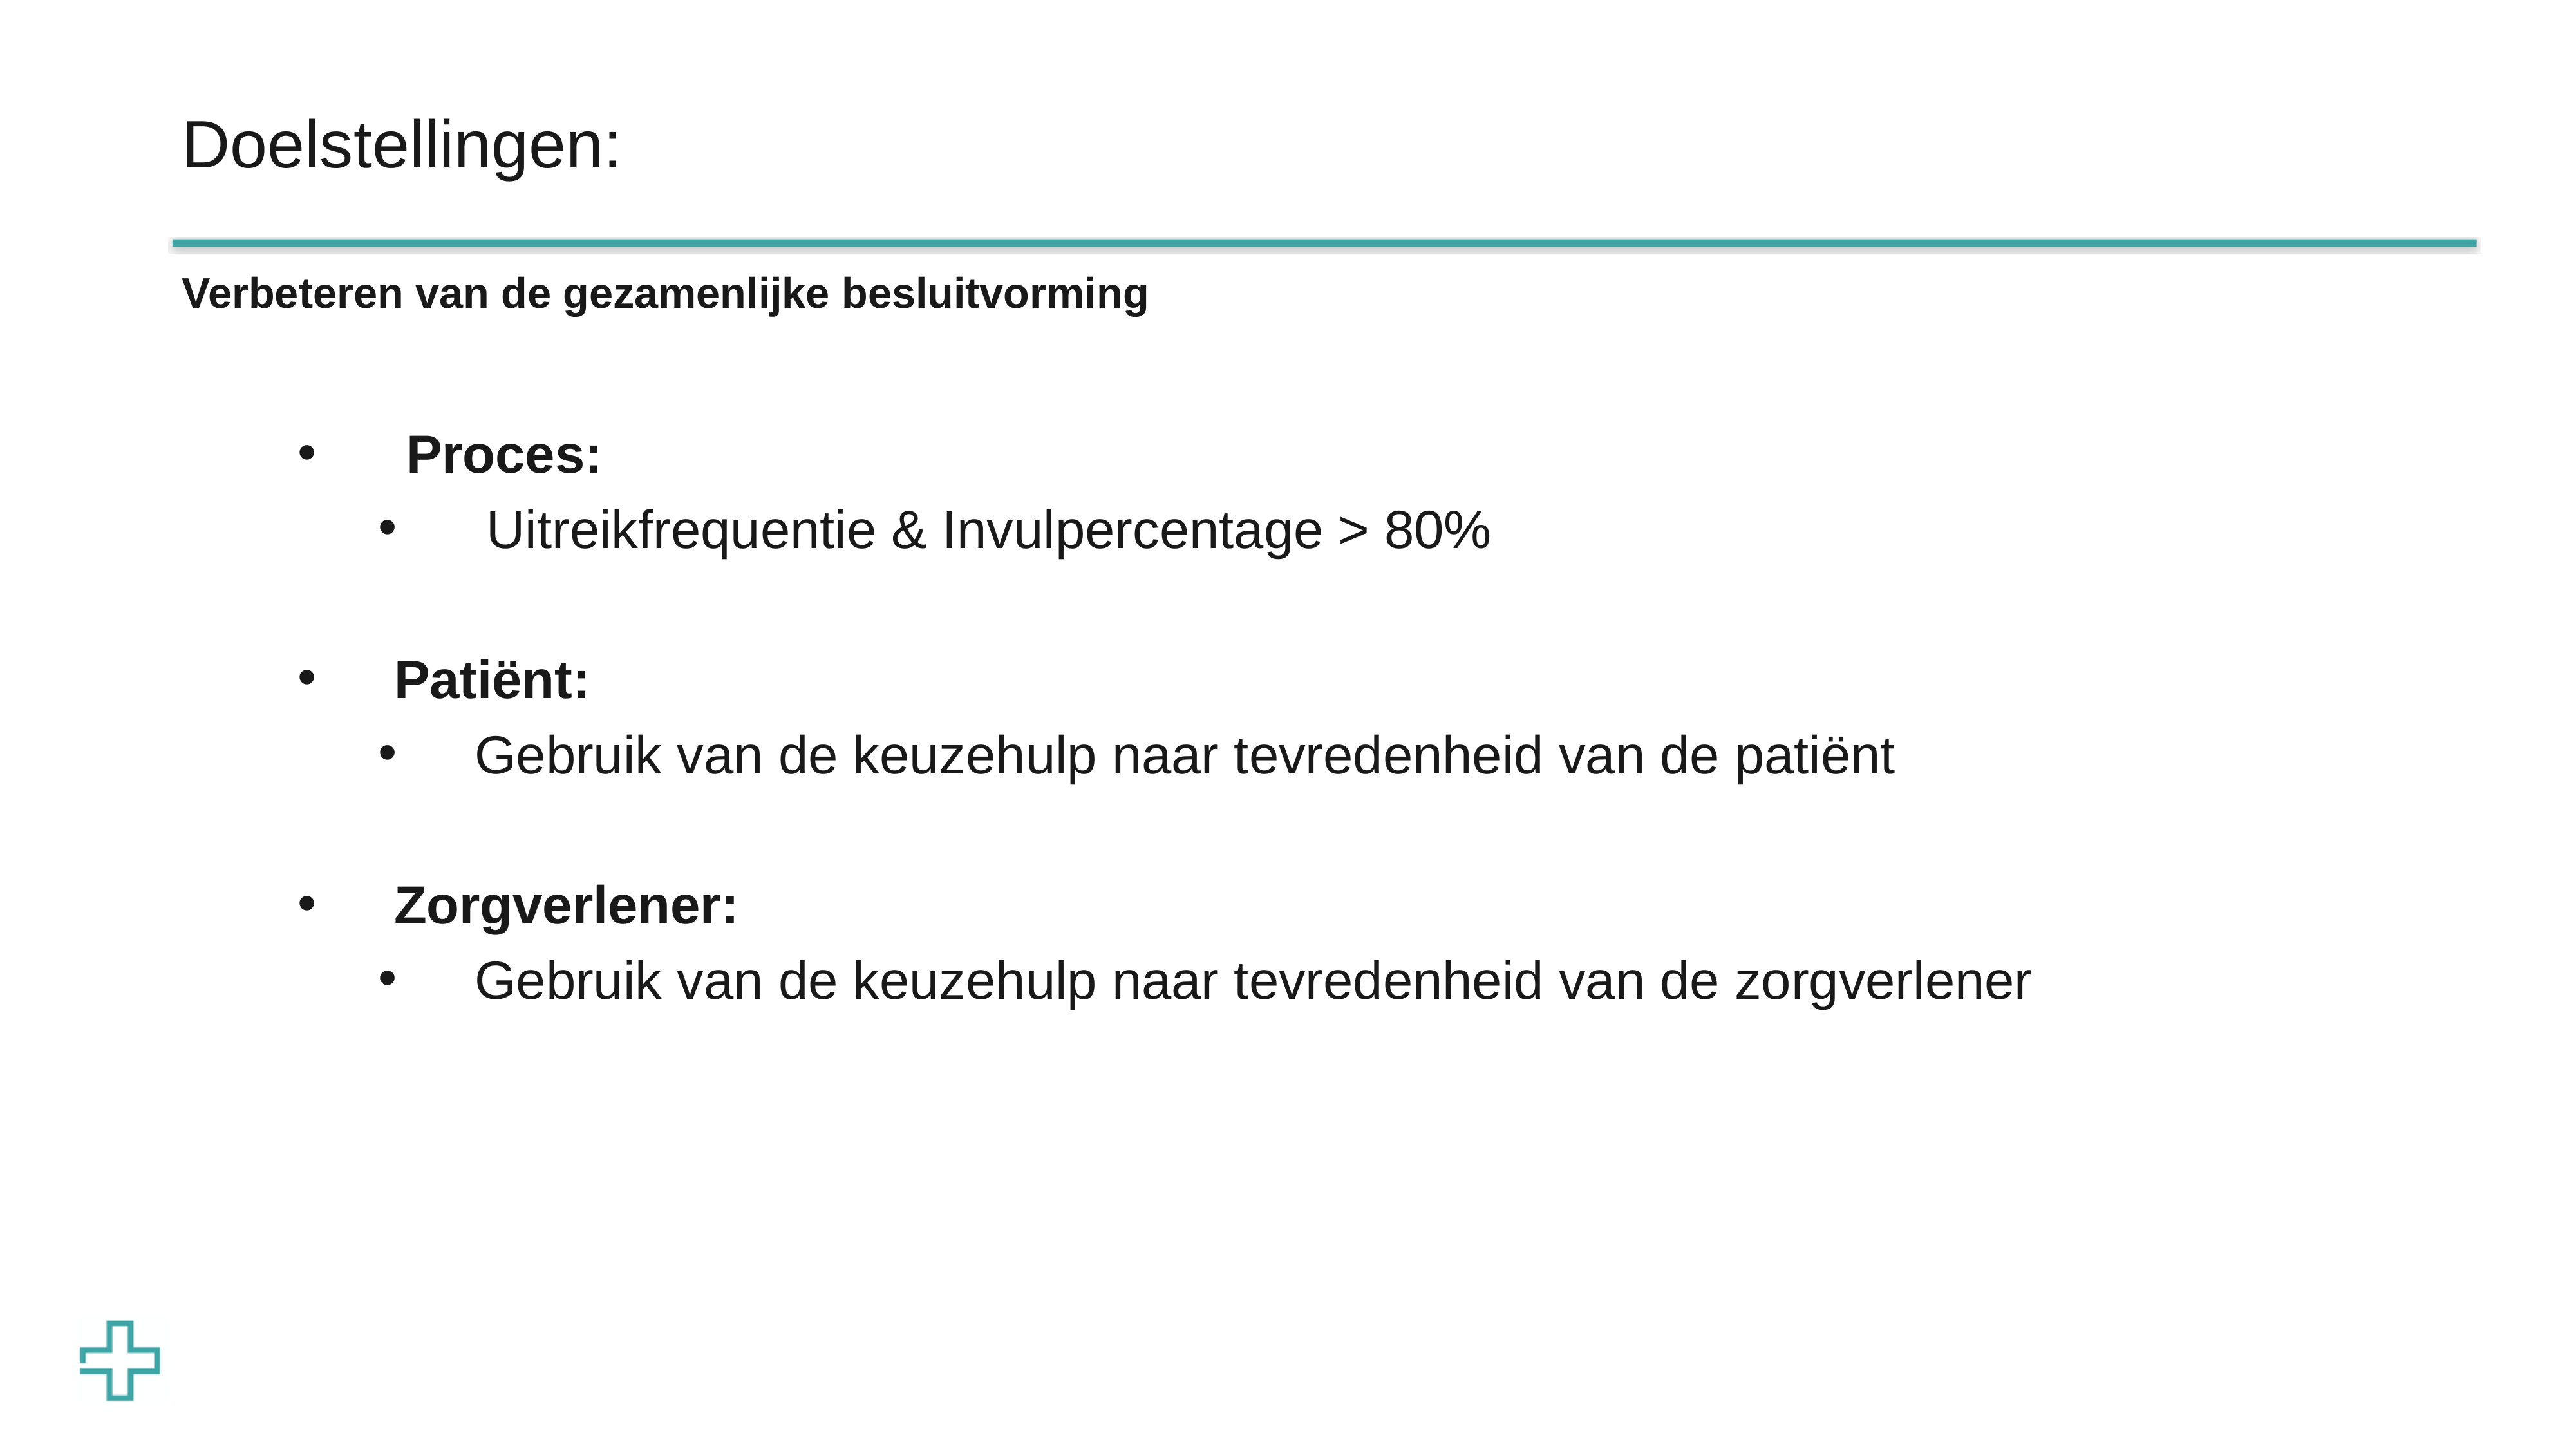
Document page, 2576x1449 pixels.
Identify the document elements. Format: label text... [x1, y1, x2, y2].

text_box [172, 239, 2477, 247]
text_box Proces: Uitreikfrequentie & Invulpercentage > 80% Patiënt: Gebruik van de keuzehulp naar tevredenheid van de patiënt Zorgverlener: Gebruik van de keuzehulp naar tevredenheid van de zorgverlener [206, 419, 2483, 1309]
text_box Verbeteren van de gezamenlijke besluitvorming [172, 260, 1937, 321]
text_box Doelstellingen: [172, 55, 2483, 227]
picture [75, 1315, 167, 1406]
